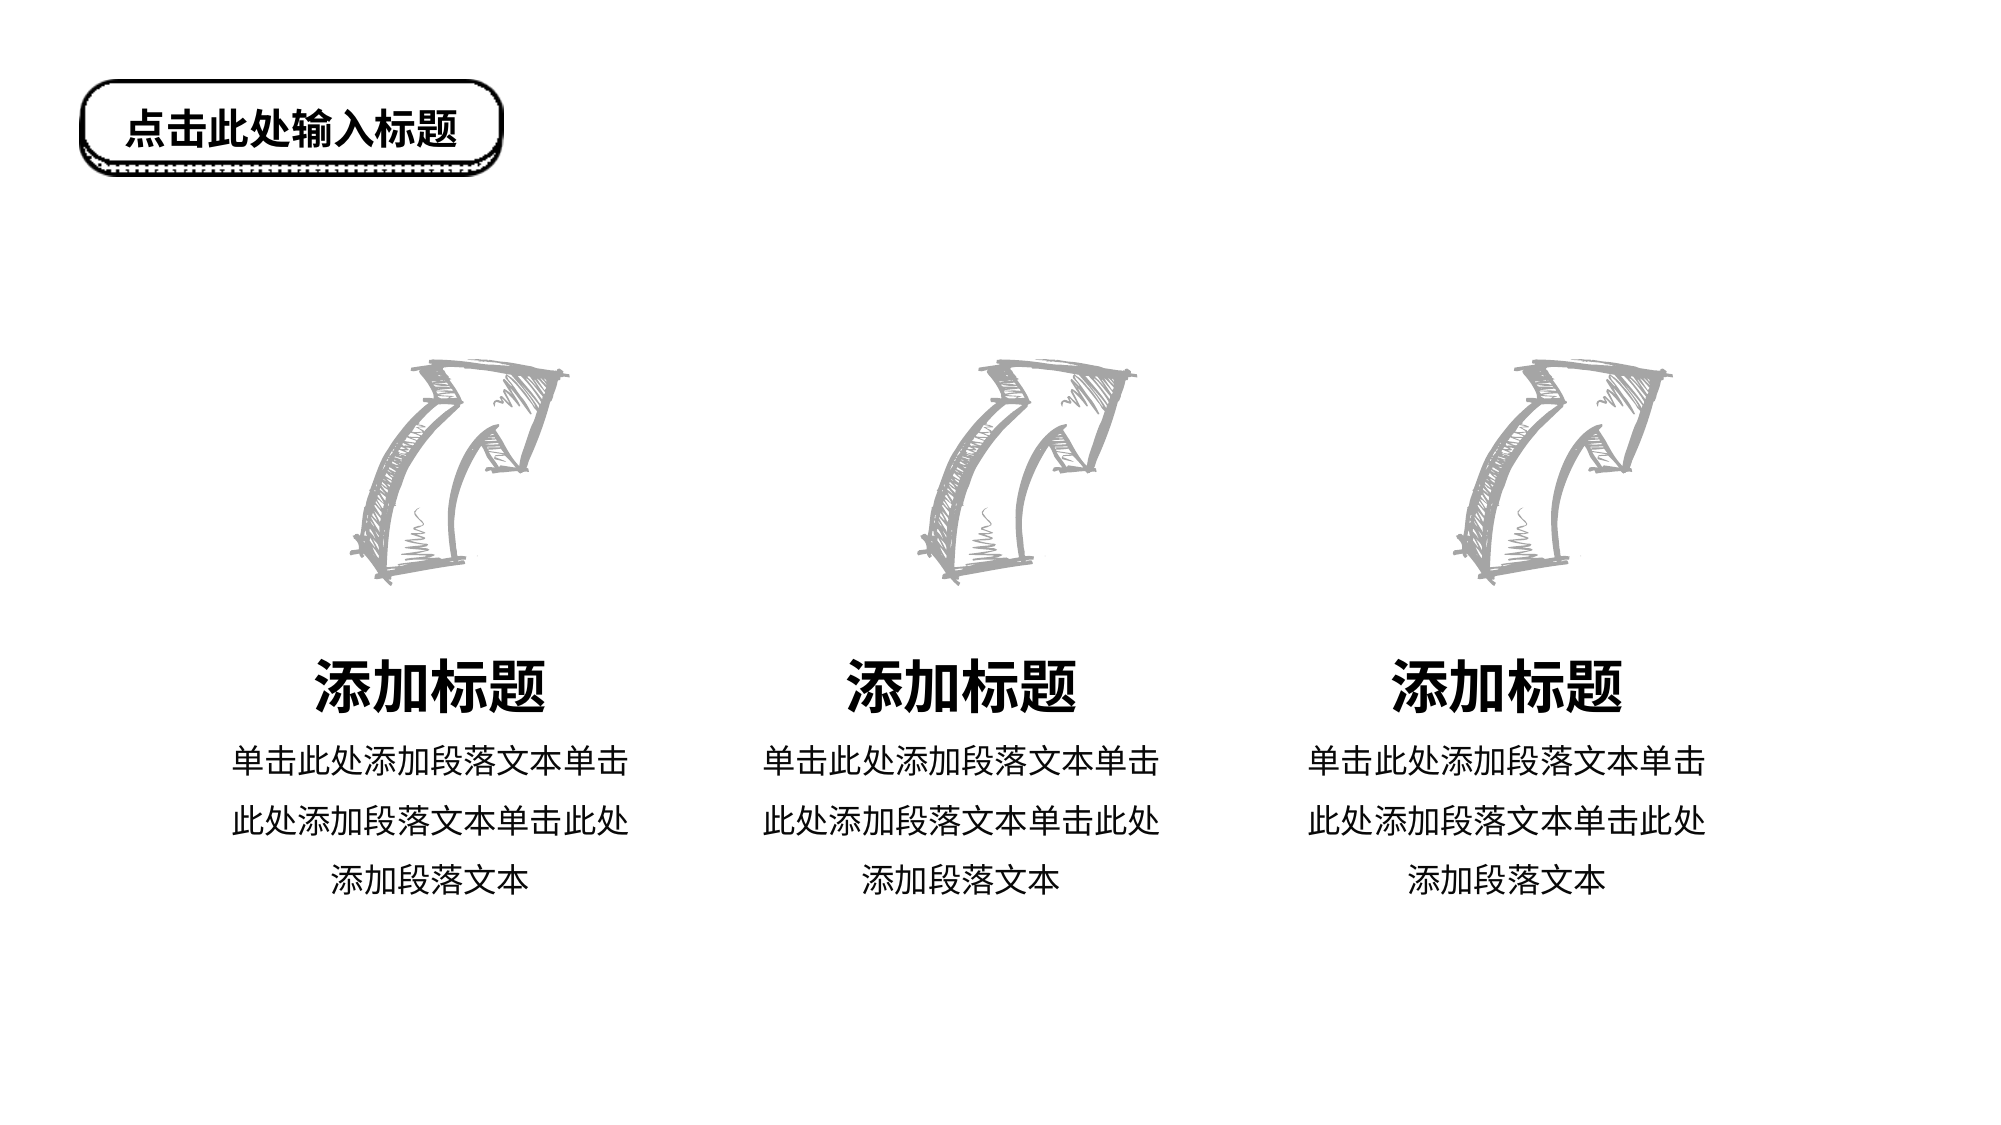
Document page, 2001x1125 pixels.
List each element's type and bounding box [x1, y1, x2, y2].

text_box [742, 354, 1182, 910]
text_box [210, 354, 651, 910]
text_box [79, 79, 504, 177]
text_box [1287, 354, 1727, 910]
